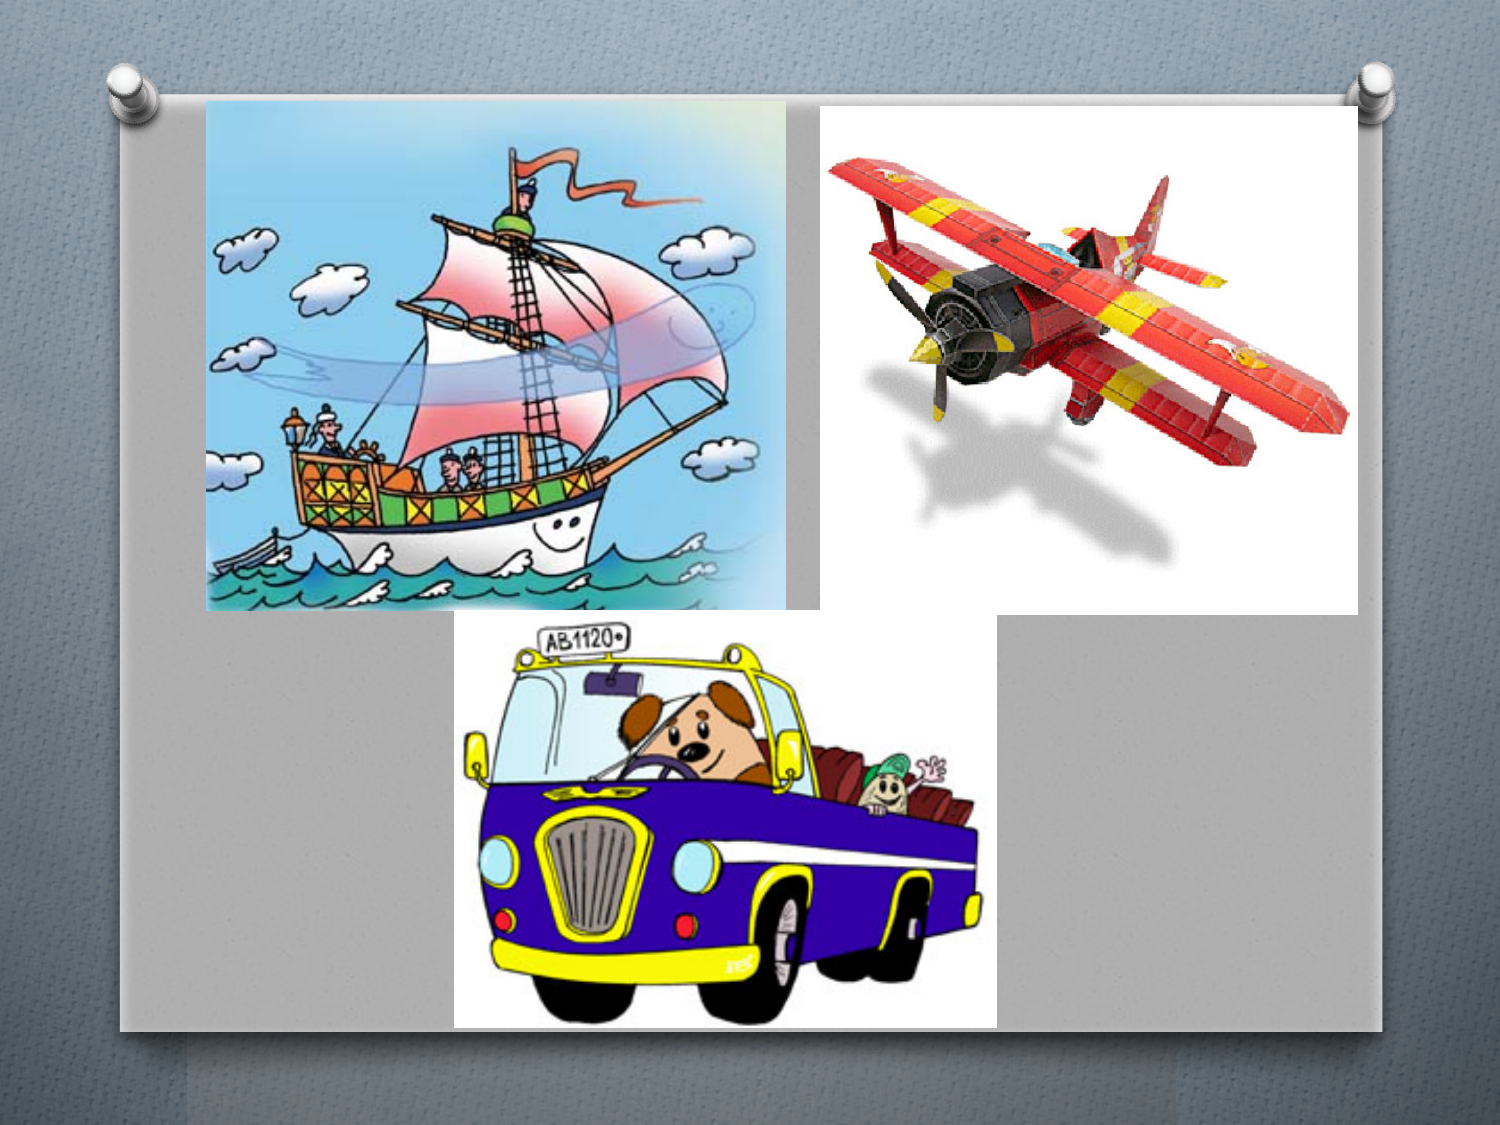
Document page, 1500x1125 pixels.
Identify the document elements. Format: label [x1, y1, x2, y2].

picture [75, 29, 198, 153]
picture [206, 35, 1439, 1028]
